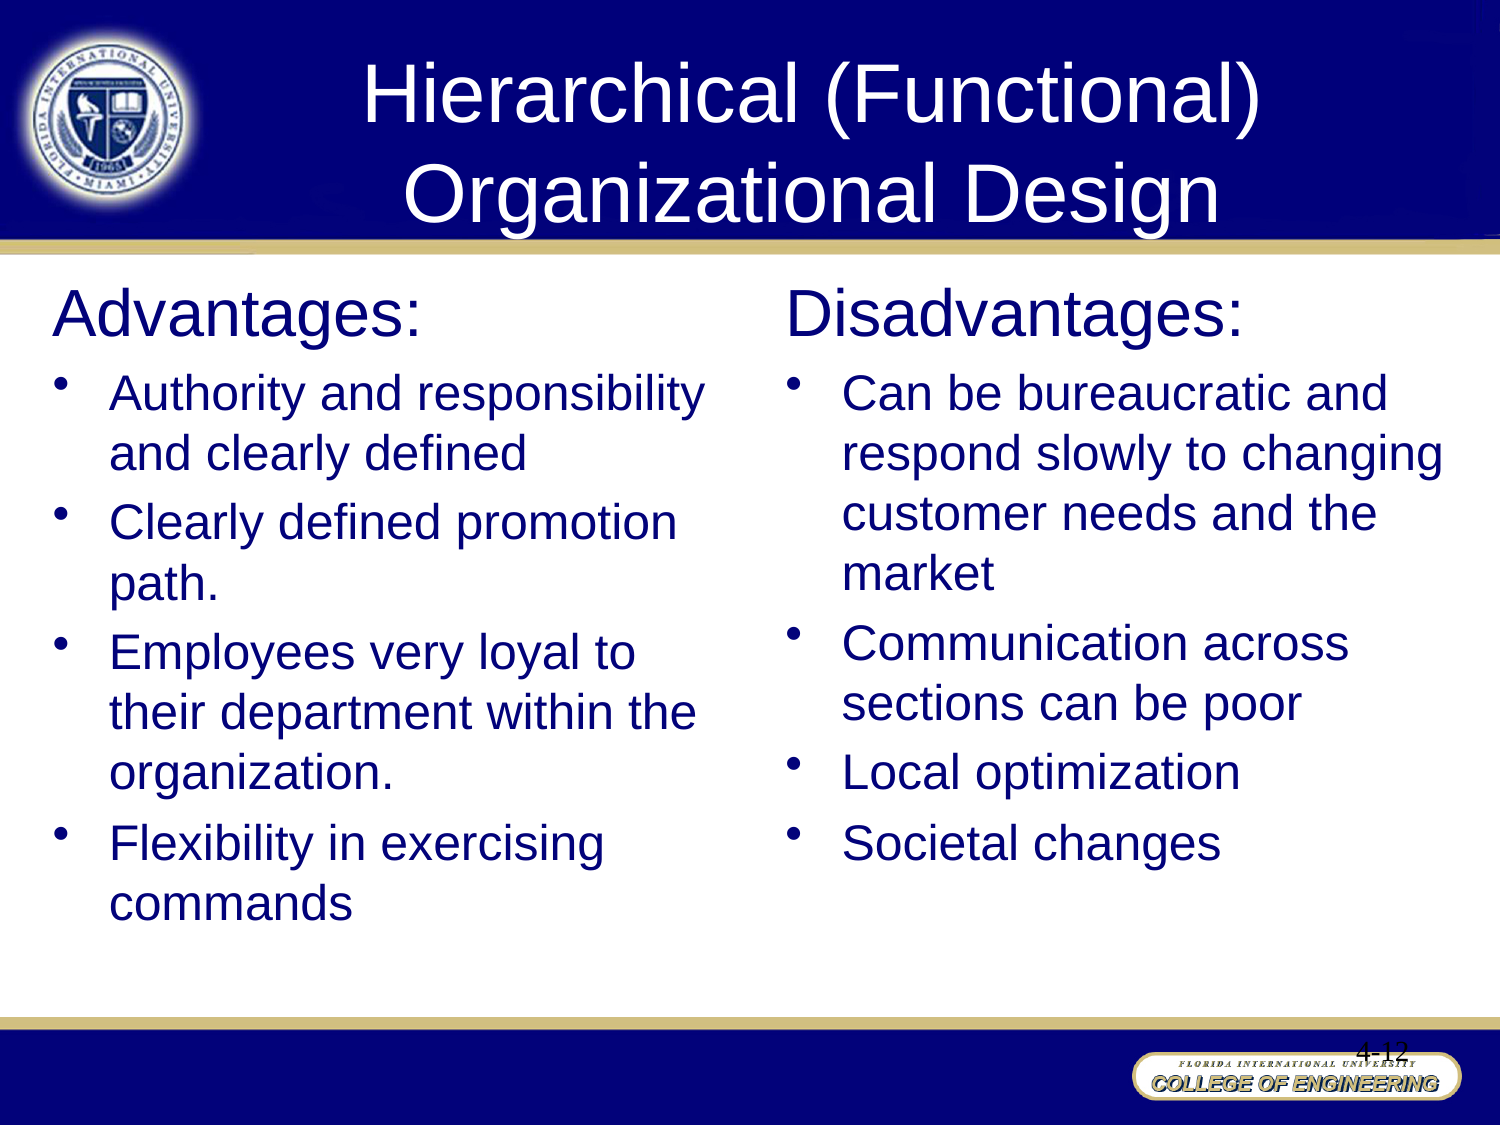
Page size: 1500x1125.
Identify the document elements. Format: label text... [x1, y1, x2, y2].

slide_number 4-12 [1074, 1024, 1426, 1103]
list Advantages: Authority and responsibility and clearly defined Clearly defined promotion path. Employees very loyal to their department within the organization. Flexibility in exercising commands [37, 262, 751, 987]
title Hierarchical (Functional) Organizational Design [199, 44, 1426, 233]
picture [0, 0, 1500, 1125]
text_box Disadvantages: Can be bureaucratic and respond slowly to changing customer needs and the market Communication across sections can be poor Local optimization Societal changes [770, 262, 1483, 987]
